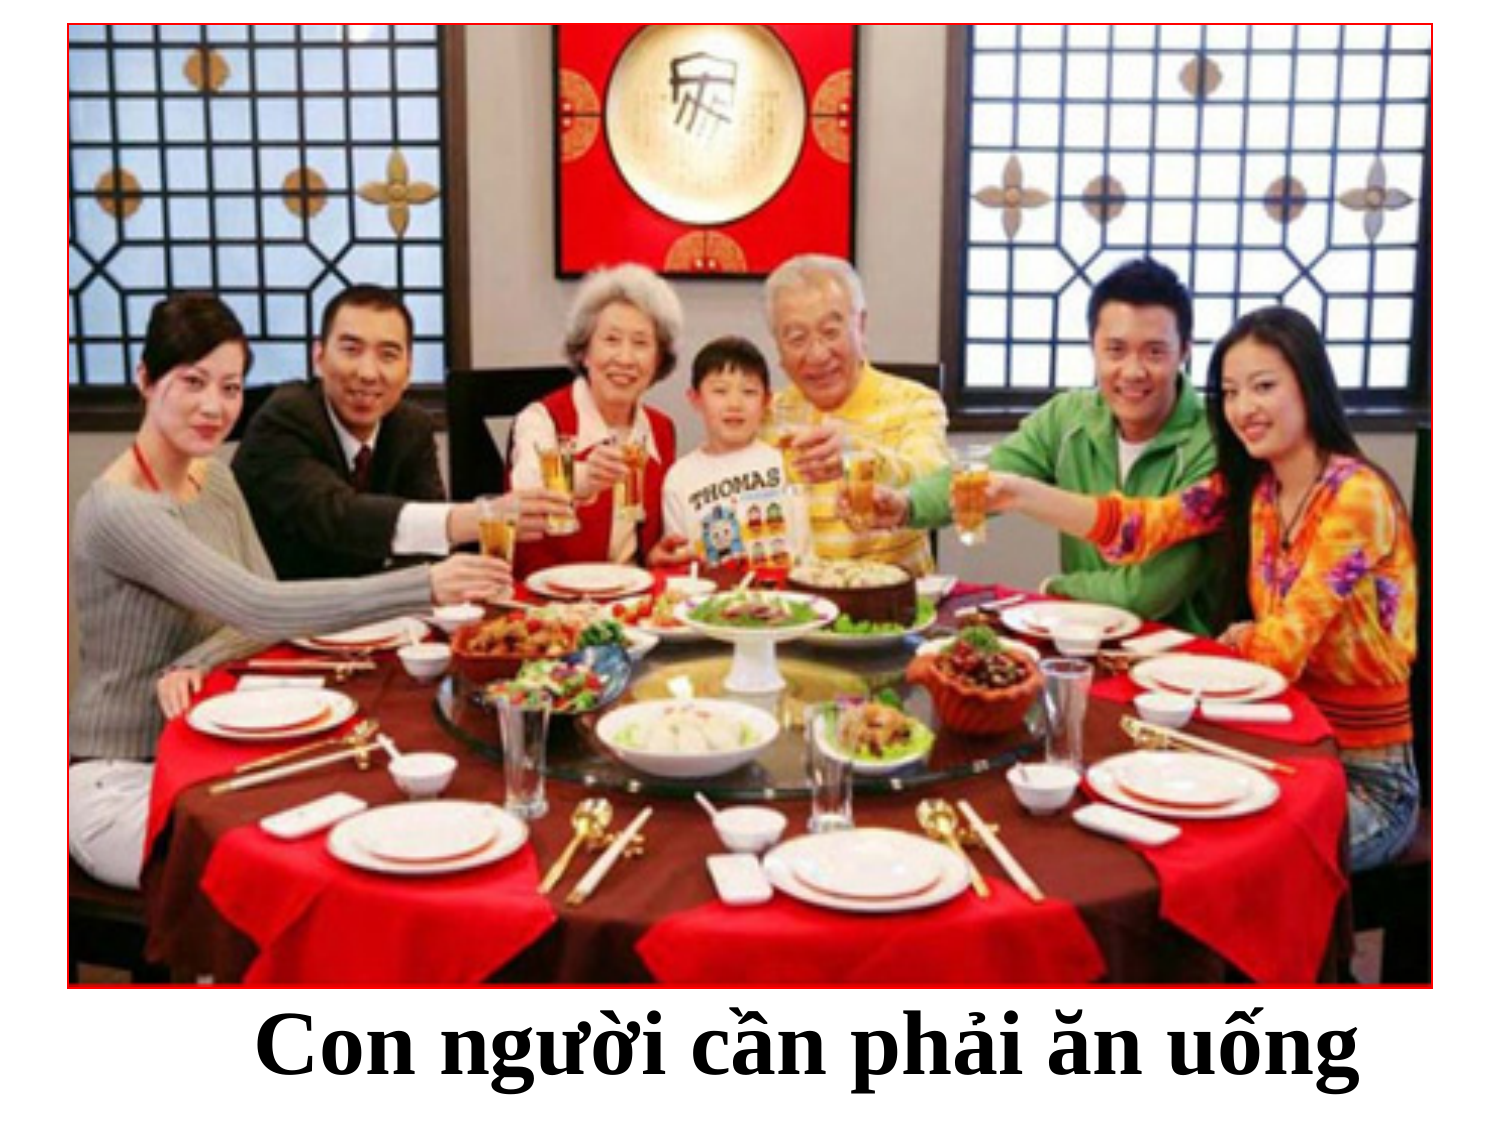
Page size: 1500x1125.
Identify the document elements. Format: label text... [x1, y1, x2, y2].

picture [68, 24, 1432, 988]
list Con người cần phải ăn uống [37, 975, 1463, 1100]
